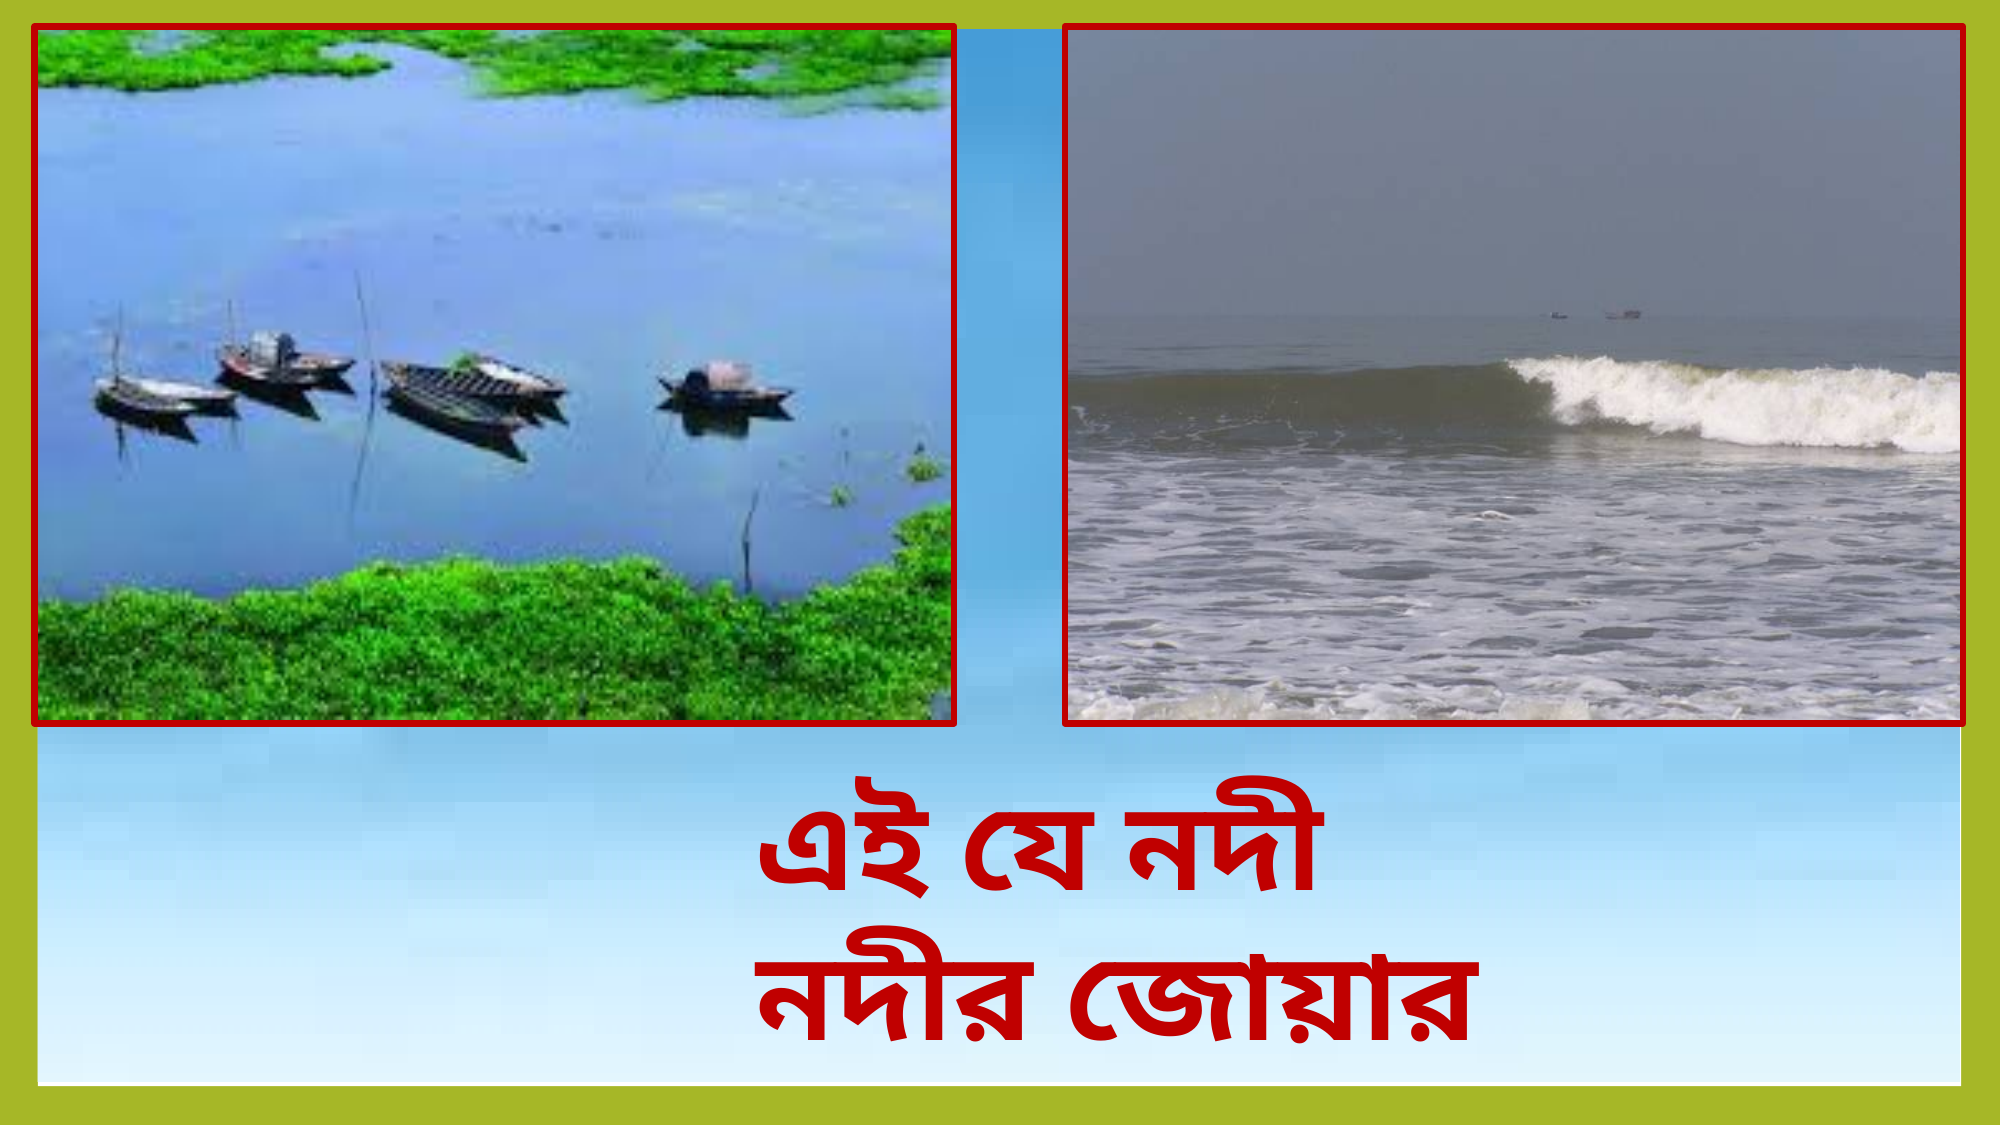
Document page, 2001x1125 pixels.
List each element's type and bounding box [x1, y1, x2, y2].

picture [37, 29, 1961, 1082]
